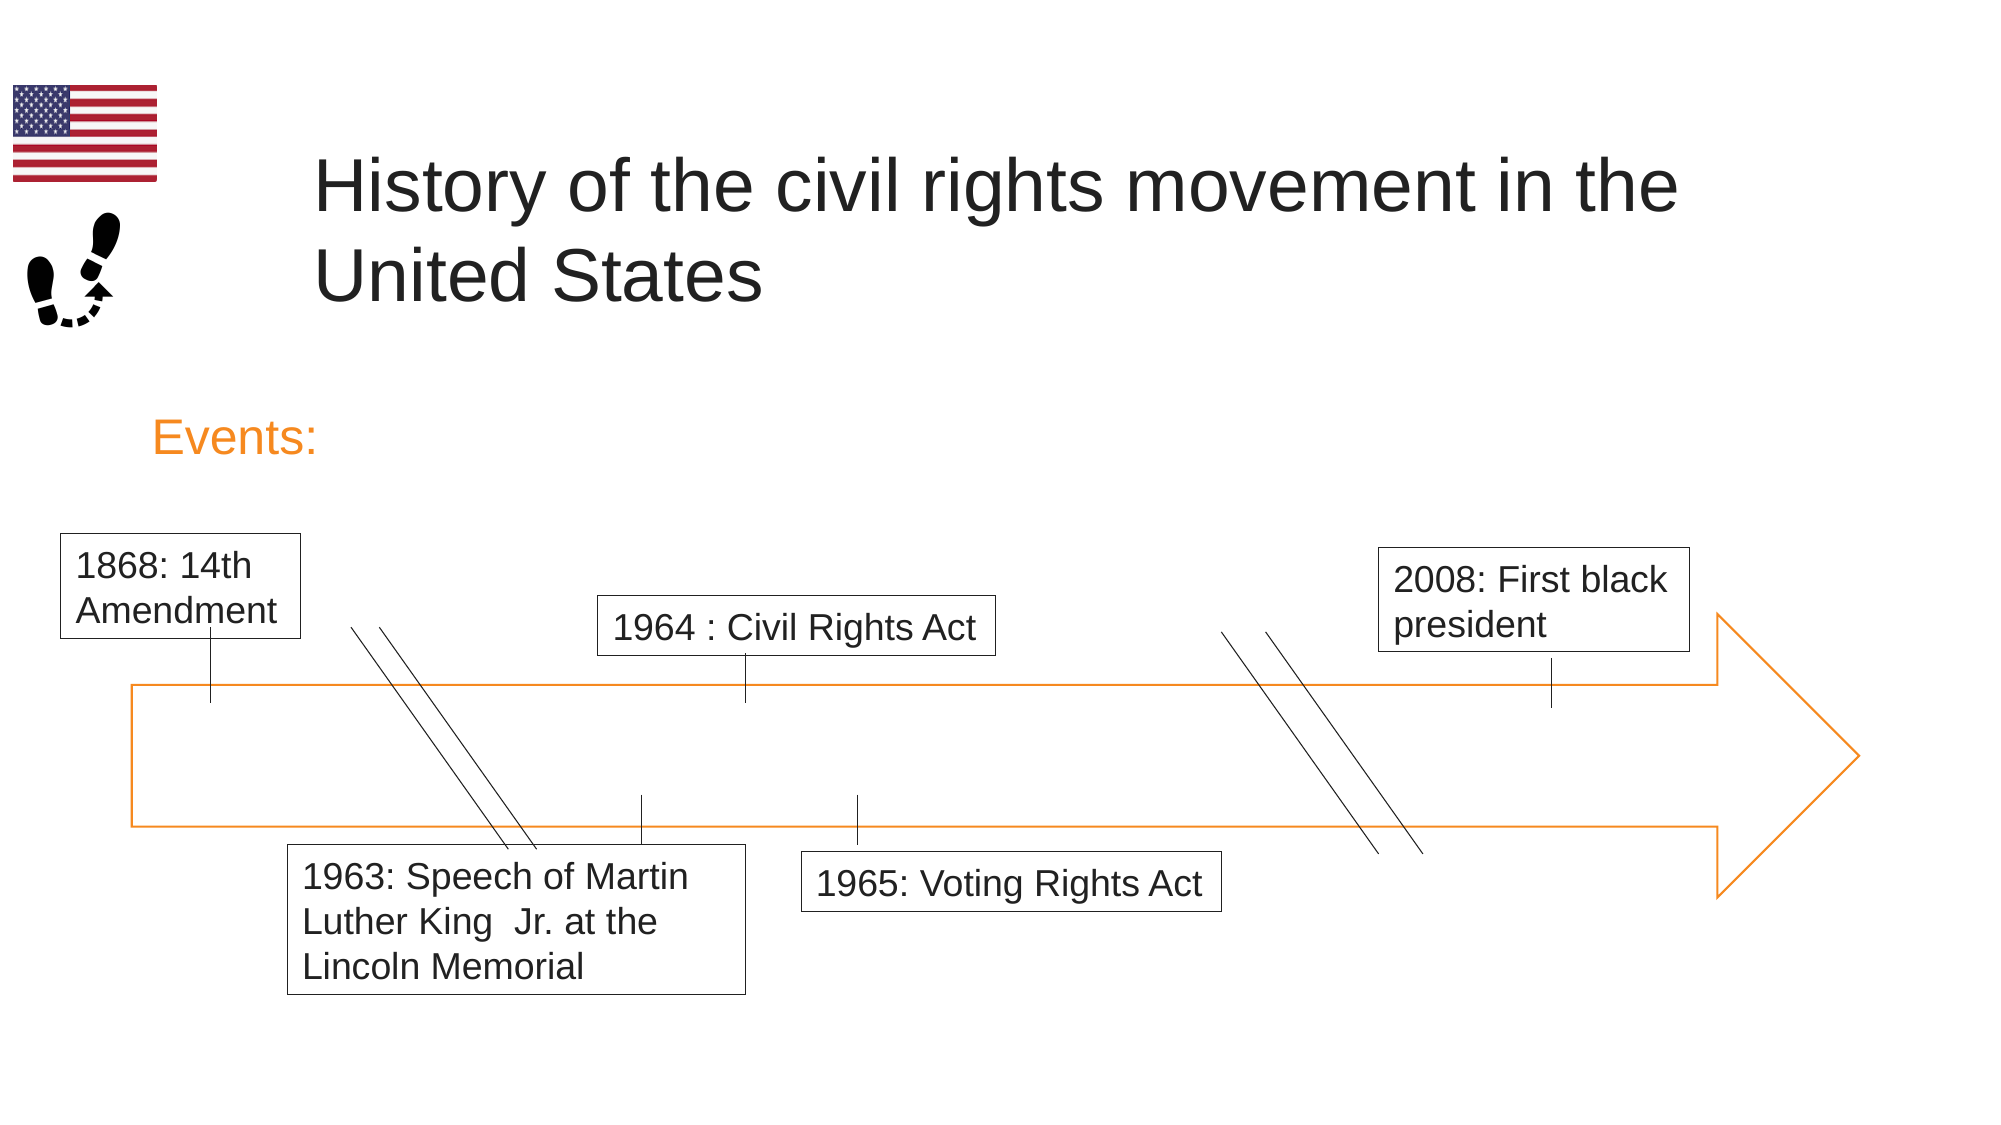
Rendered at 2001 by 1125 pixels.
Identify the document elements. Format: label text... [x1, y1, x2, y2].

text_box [1379, 631, 1423, 854]
text_box History of the civil rights movement in the United States [298, 128, 1892, 324]
picture [10, 206, 137, 334]
text_box 1965: Voting Rights Act [801, 851, 1222, 912]
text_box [1221, 631, 1379, 854]
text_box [350, 627, 379, 850]
text_box [130, 683, 350, 828]
text_box Events: [136, 396, 648, 472]
text_box 2008: First black president [1378, 547, 1690, 652]
picture [13, 85, 157, 182]
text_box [379, 627, 537, 850]
text_box 1964 : Civil Rights Act [597, 595, 996, 656]
text_box 1868: 14th Amendment [60, 533, 301, 639]
text_box [537, 683, 1221, 828]
text_box 1963: Speech of Martin Luther King Jr. at the Lincoln Memorial [287, 844, 746, 995]
text_box [1423, 611, 1861, 901]
